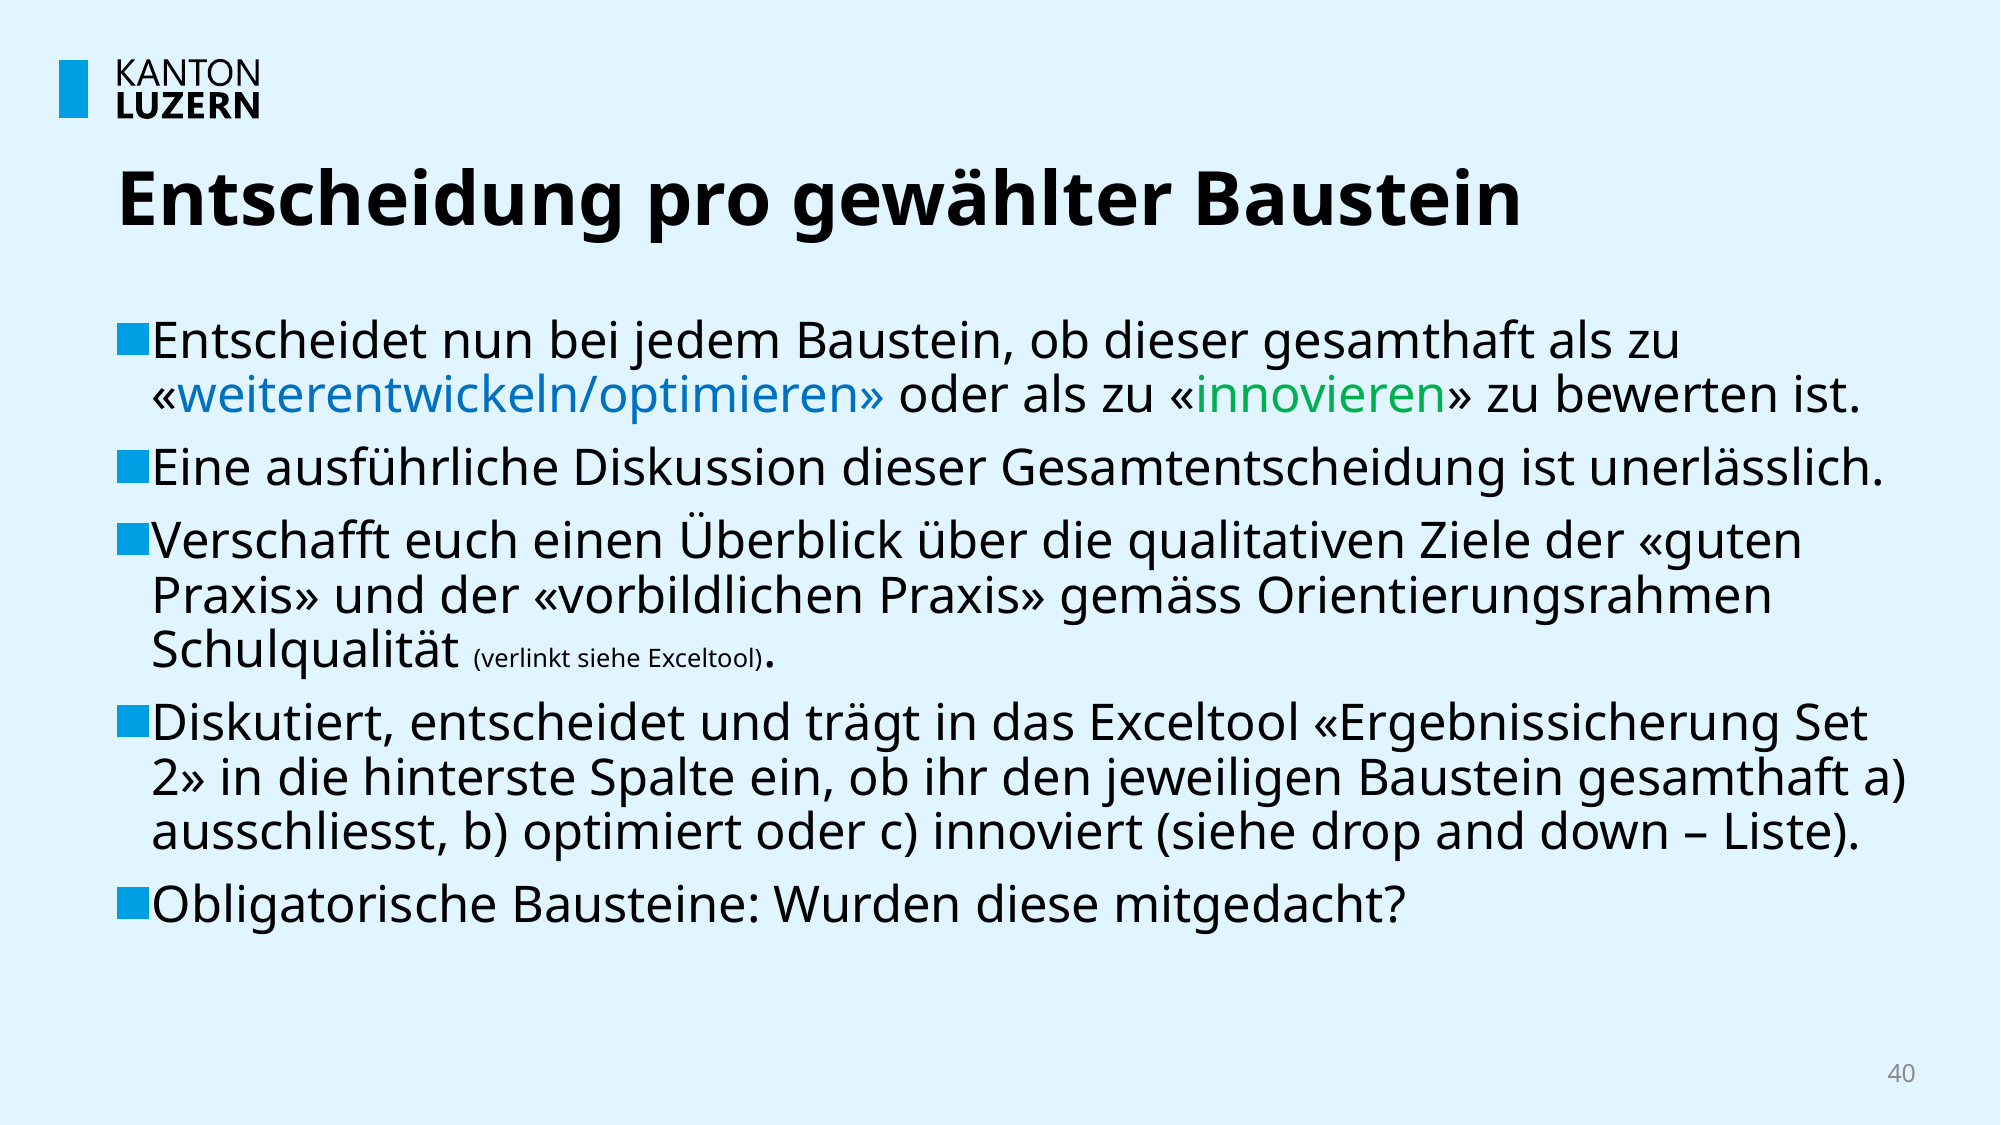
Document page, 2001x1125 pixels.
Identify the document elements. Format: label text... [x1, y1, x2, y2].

list Entscheidet nun bei jedem Baustein, ob dieser gesamthaft als zu «weiterentwickeln/optimieren» oder als zu «innovieren» zu bewerten ist. Eine ausführliche Diskussion dieser Gesamtentscheidung ist unerlässlich. Verschafft euch einen Überblick über die qualitativen Ziele der «guten Praxis» und der «vorbildlichen Praxis» gemäss Orientierungsrahmen Schulqualität (verlinkt siehe Exceltool). Diskutiert, entscheidet und trägt in das Exceltool «Ergebnissicherung Set 2» in die hinterste Spalte ein, ob ihr den jeweiligen Baustein gesamthaft a) ausschliesst, b) optimiert oder c) innoviert (siehe drop and down – Liste). Obligatorische Bausteine: Wurden diese mitgedacht? [101, 307, 1933, 640]
slide_number 40 [1694, 1045, 1932, 1105]
title Entscheidung pro gewählter Baustein [101, 153, 1933, 272]
text_box [0, 624, 2000, 680]
list Entscheidet nun bei jedem Baustein, ob dieser gesamthaft als zu «weiterentwickeln/optimieren» oder als zu «innovieren» zu bewerten ist. Eine ausführliche Diskussion dieser Gesamtentscheidung ist unerlässlich. Verschafft euch einen Überblick über die qualitativen Ziele der «guten Praxis» und der «vorbildlichen Praxis» gemäss Orientierungsrahmen Schulqualität (verlinkt siehe Exceltool). Diskutiert, entscheidet und trägt in das Exceltool «Ergebnissicherung Set 2» in die hinterste Spalte ein, ob ihr den jeweiligen Baustein gesamthaft a) ausschliesst, b) optimiert oder c) innoviert (siehe drop and down – Liste). Obligatorische Bausteine: Wurden diese mitgedacht? [101, 664, 1933, 1016]
